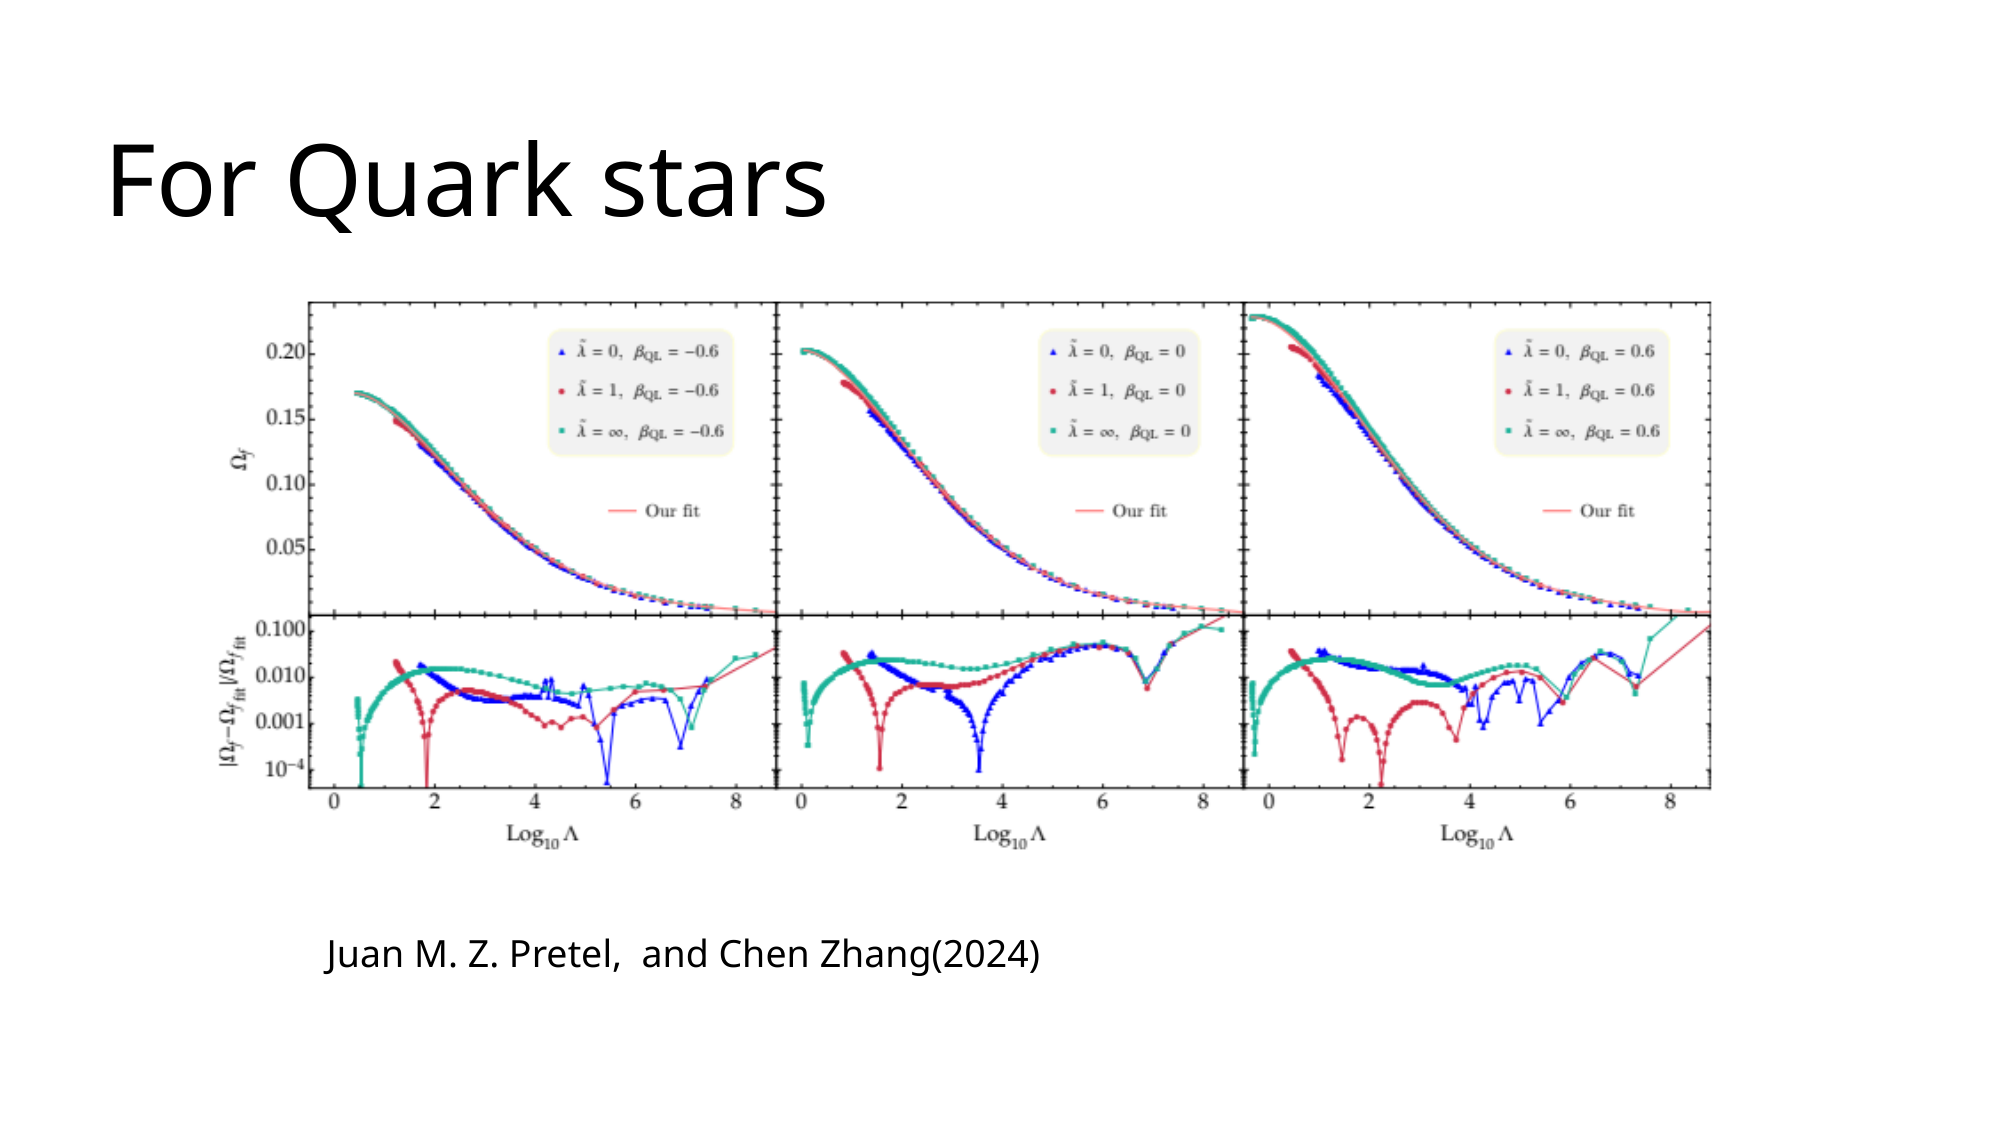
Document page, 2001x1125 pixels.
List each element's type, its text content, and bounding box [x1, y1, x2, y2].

text_box Juan M. Z. Pretel, and Chen Zhang(2024) [311, 922, 1312, 983]
picture [199, 270, 1763, 855]
text_box For Quark stars [89, 109, 845, 244]
